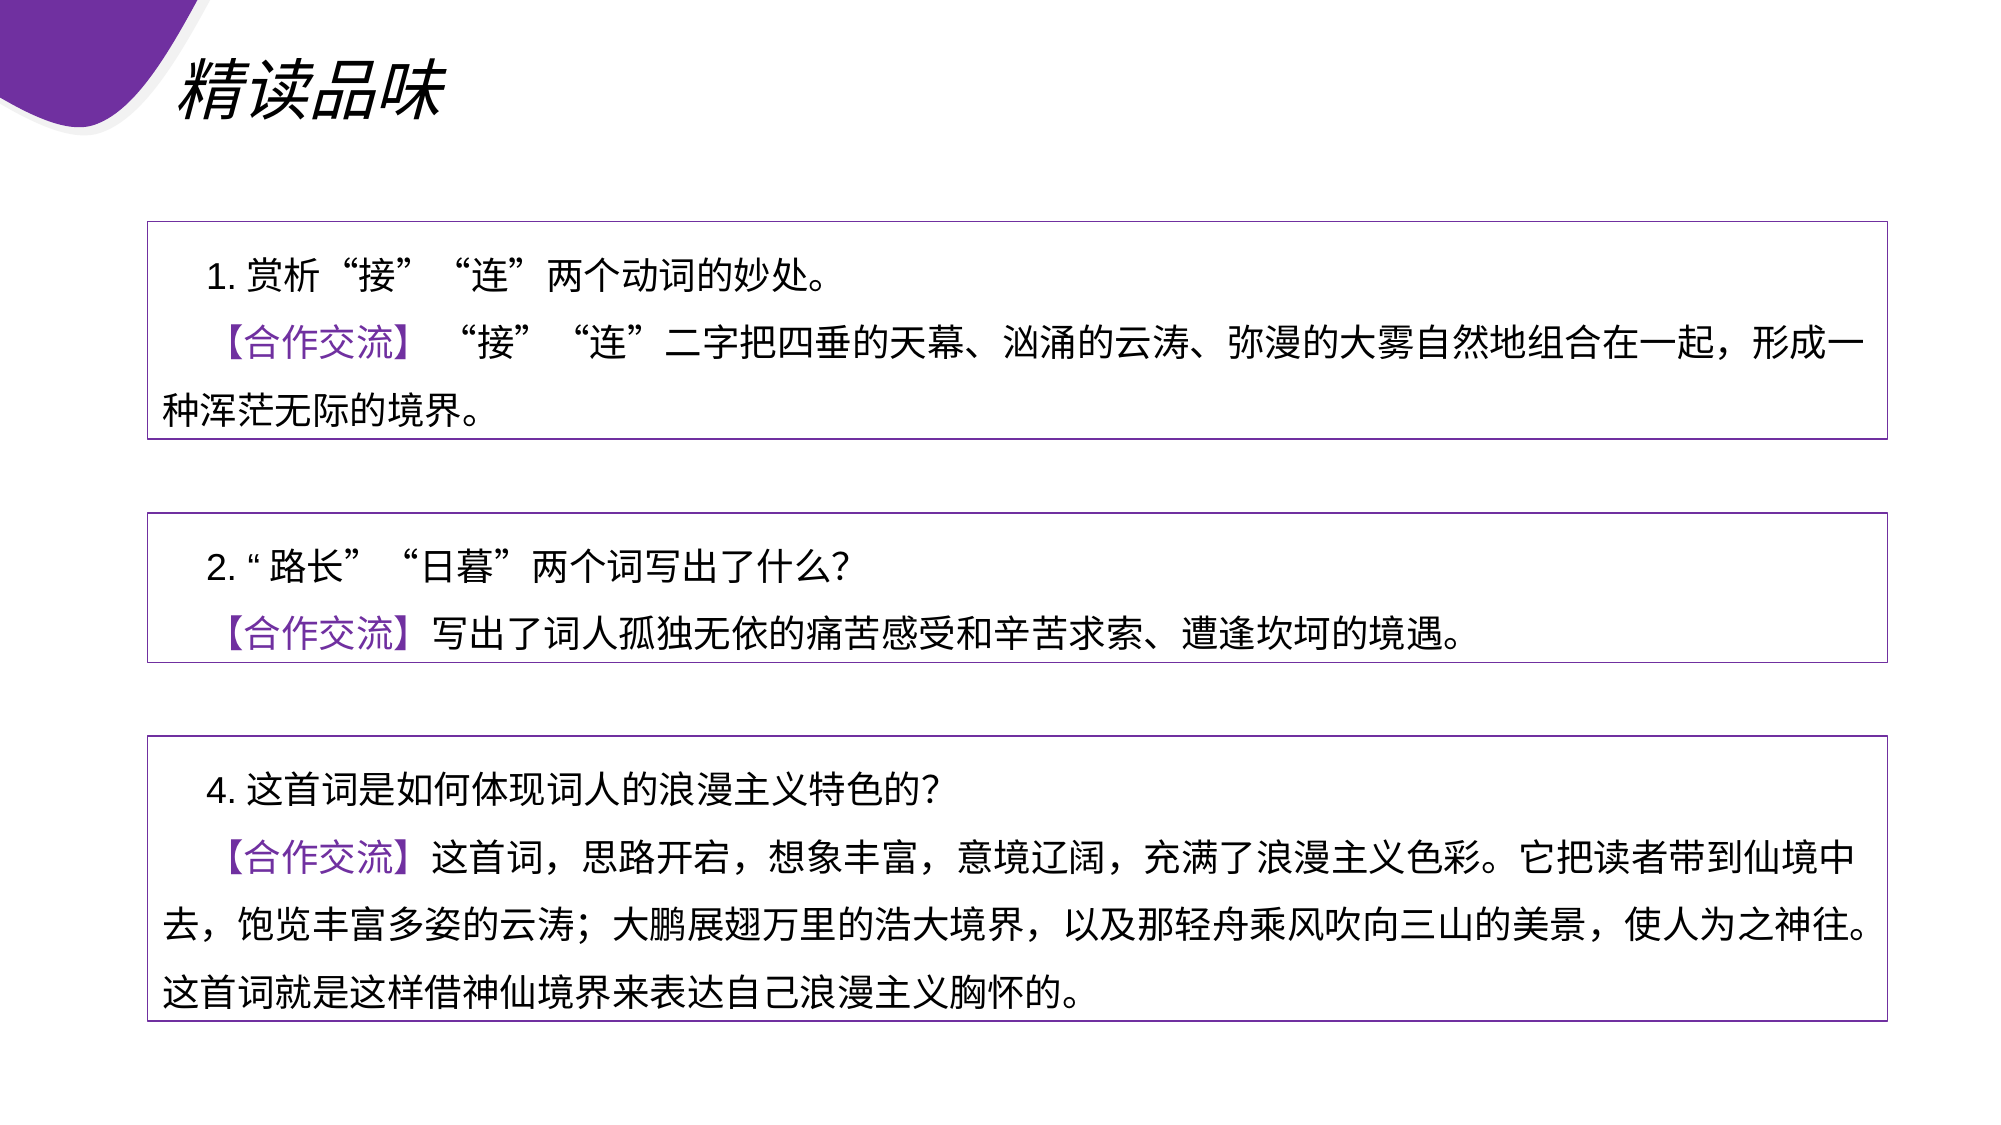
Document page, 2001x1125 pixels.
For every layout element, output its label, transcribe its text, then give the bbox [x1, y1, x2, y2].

text_box 精读品味 [211, 40, 529, 136]
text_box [0, 0, 211, 136]
text_box 2. “路长”“日暮”两个词写出了什么？ 【合作交流】写出了词人孤独无依的痛苦感受和辛苦求索、遭逢坎坷的境遇。 [147, 513, 1888, 663]
text_box 4.这首词是如何体现词人的浪漫主义特色的？ 【合作交流】这首词，思路开宕，想象丰富，意境辽阔，充满了浪漫主义色彩。它把读者带到仙境中去，饱览丰富多姿的云涛；大鹏展翅万里的浩大境界，以及那轻舟乘风吹向三山的美景，使人为之神往。这首词就是这样借神仙境界来表达自己浪漫主义胸怀的。 [147, 736, 1888, 1021]
text_box 1.赏析“接”“连”两个动词的妙处。 【合作交流】 “接”“连”二字把四垂的天幕、汹涌的云涛、弥漫的大雾自然地组合在一起，形成一种浑茫无际的境界。 [147, 221, 1888, 439]
